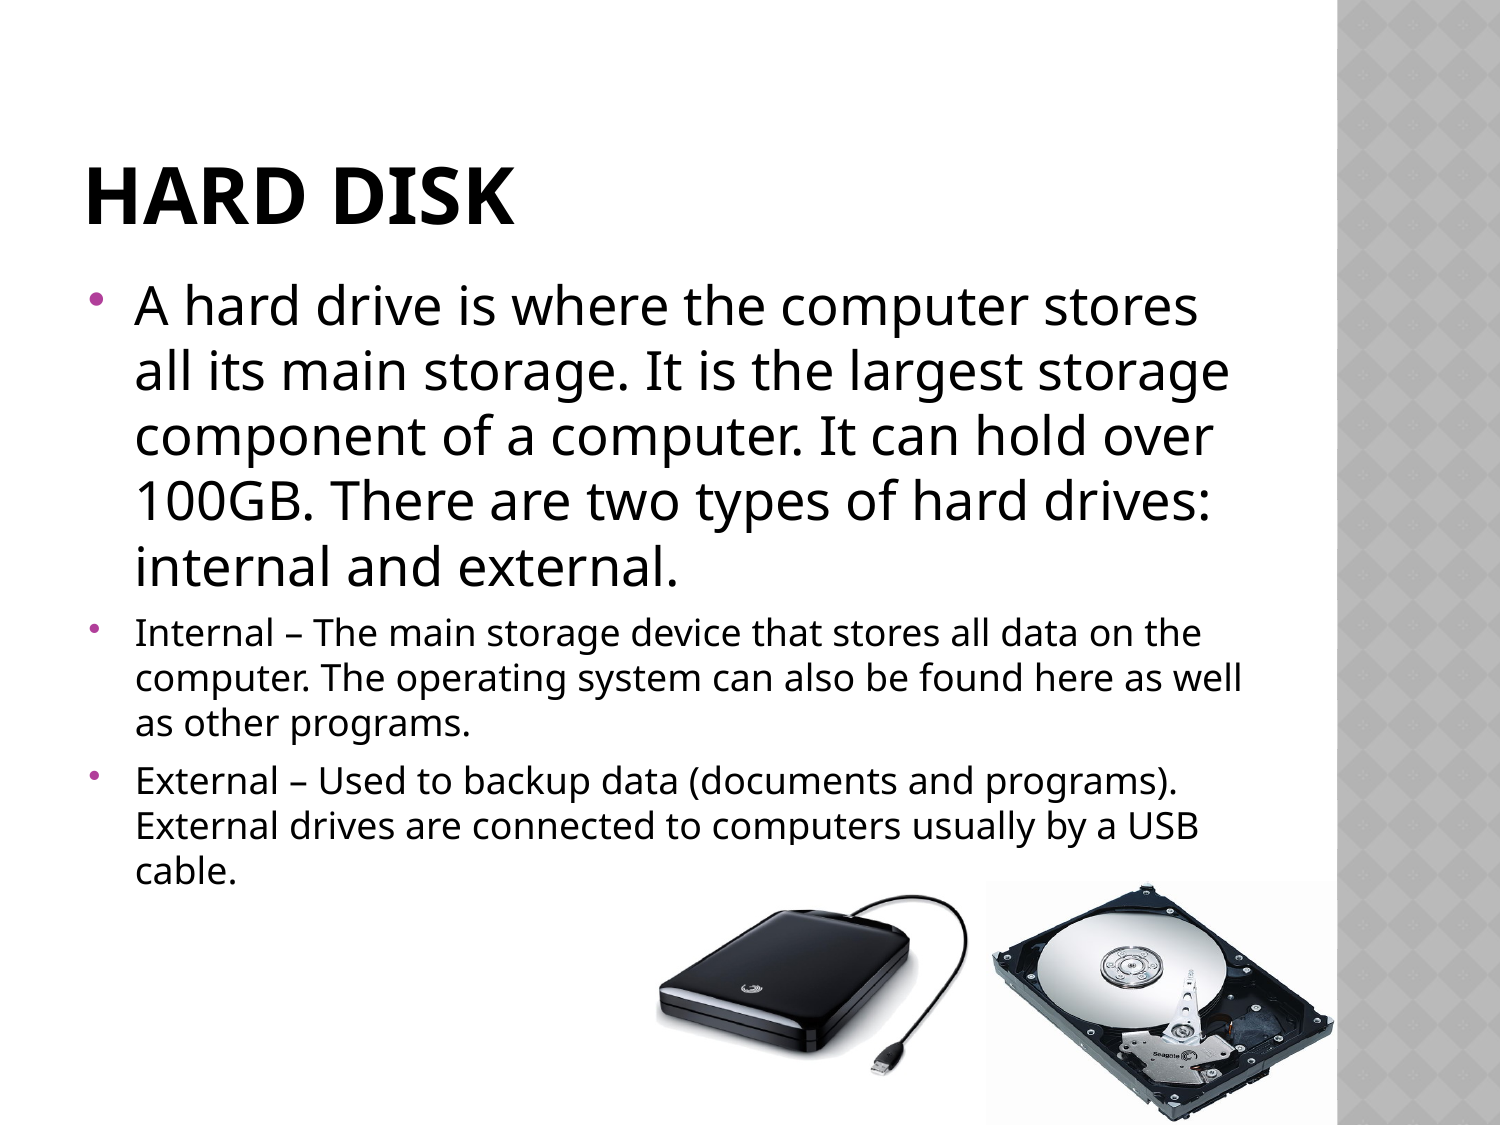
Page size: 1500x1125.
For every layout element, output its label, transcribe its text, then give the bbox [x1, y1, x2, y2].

list A hard drive is where the computer stores all its main storage. It is the largest storage component of a computer. It can hold over 100GB. There are two types of hard drives: internal and external. Internal – The main storage device that stores all data on the computer. The operating system can also be found here as well as other programs. External – Used to backup data (documents and programs). External drives are connected to computers usually by a USB cable. [75, 264, 1263, 1059]
picture [655, 845, 971, 1125]
title Hard disk [75, 52, 1263, 240]
picture [985, 880, 1337, 1125]
